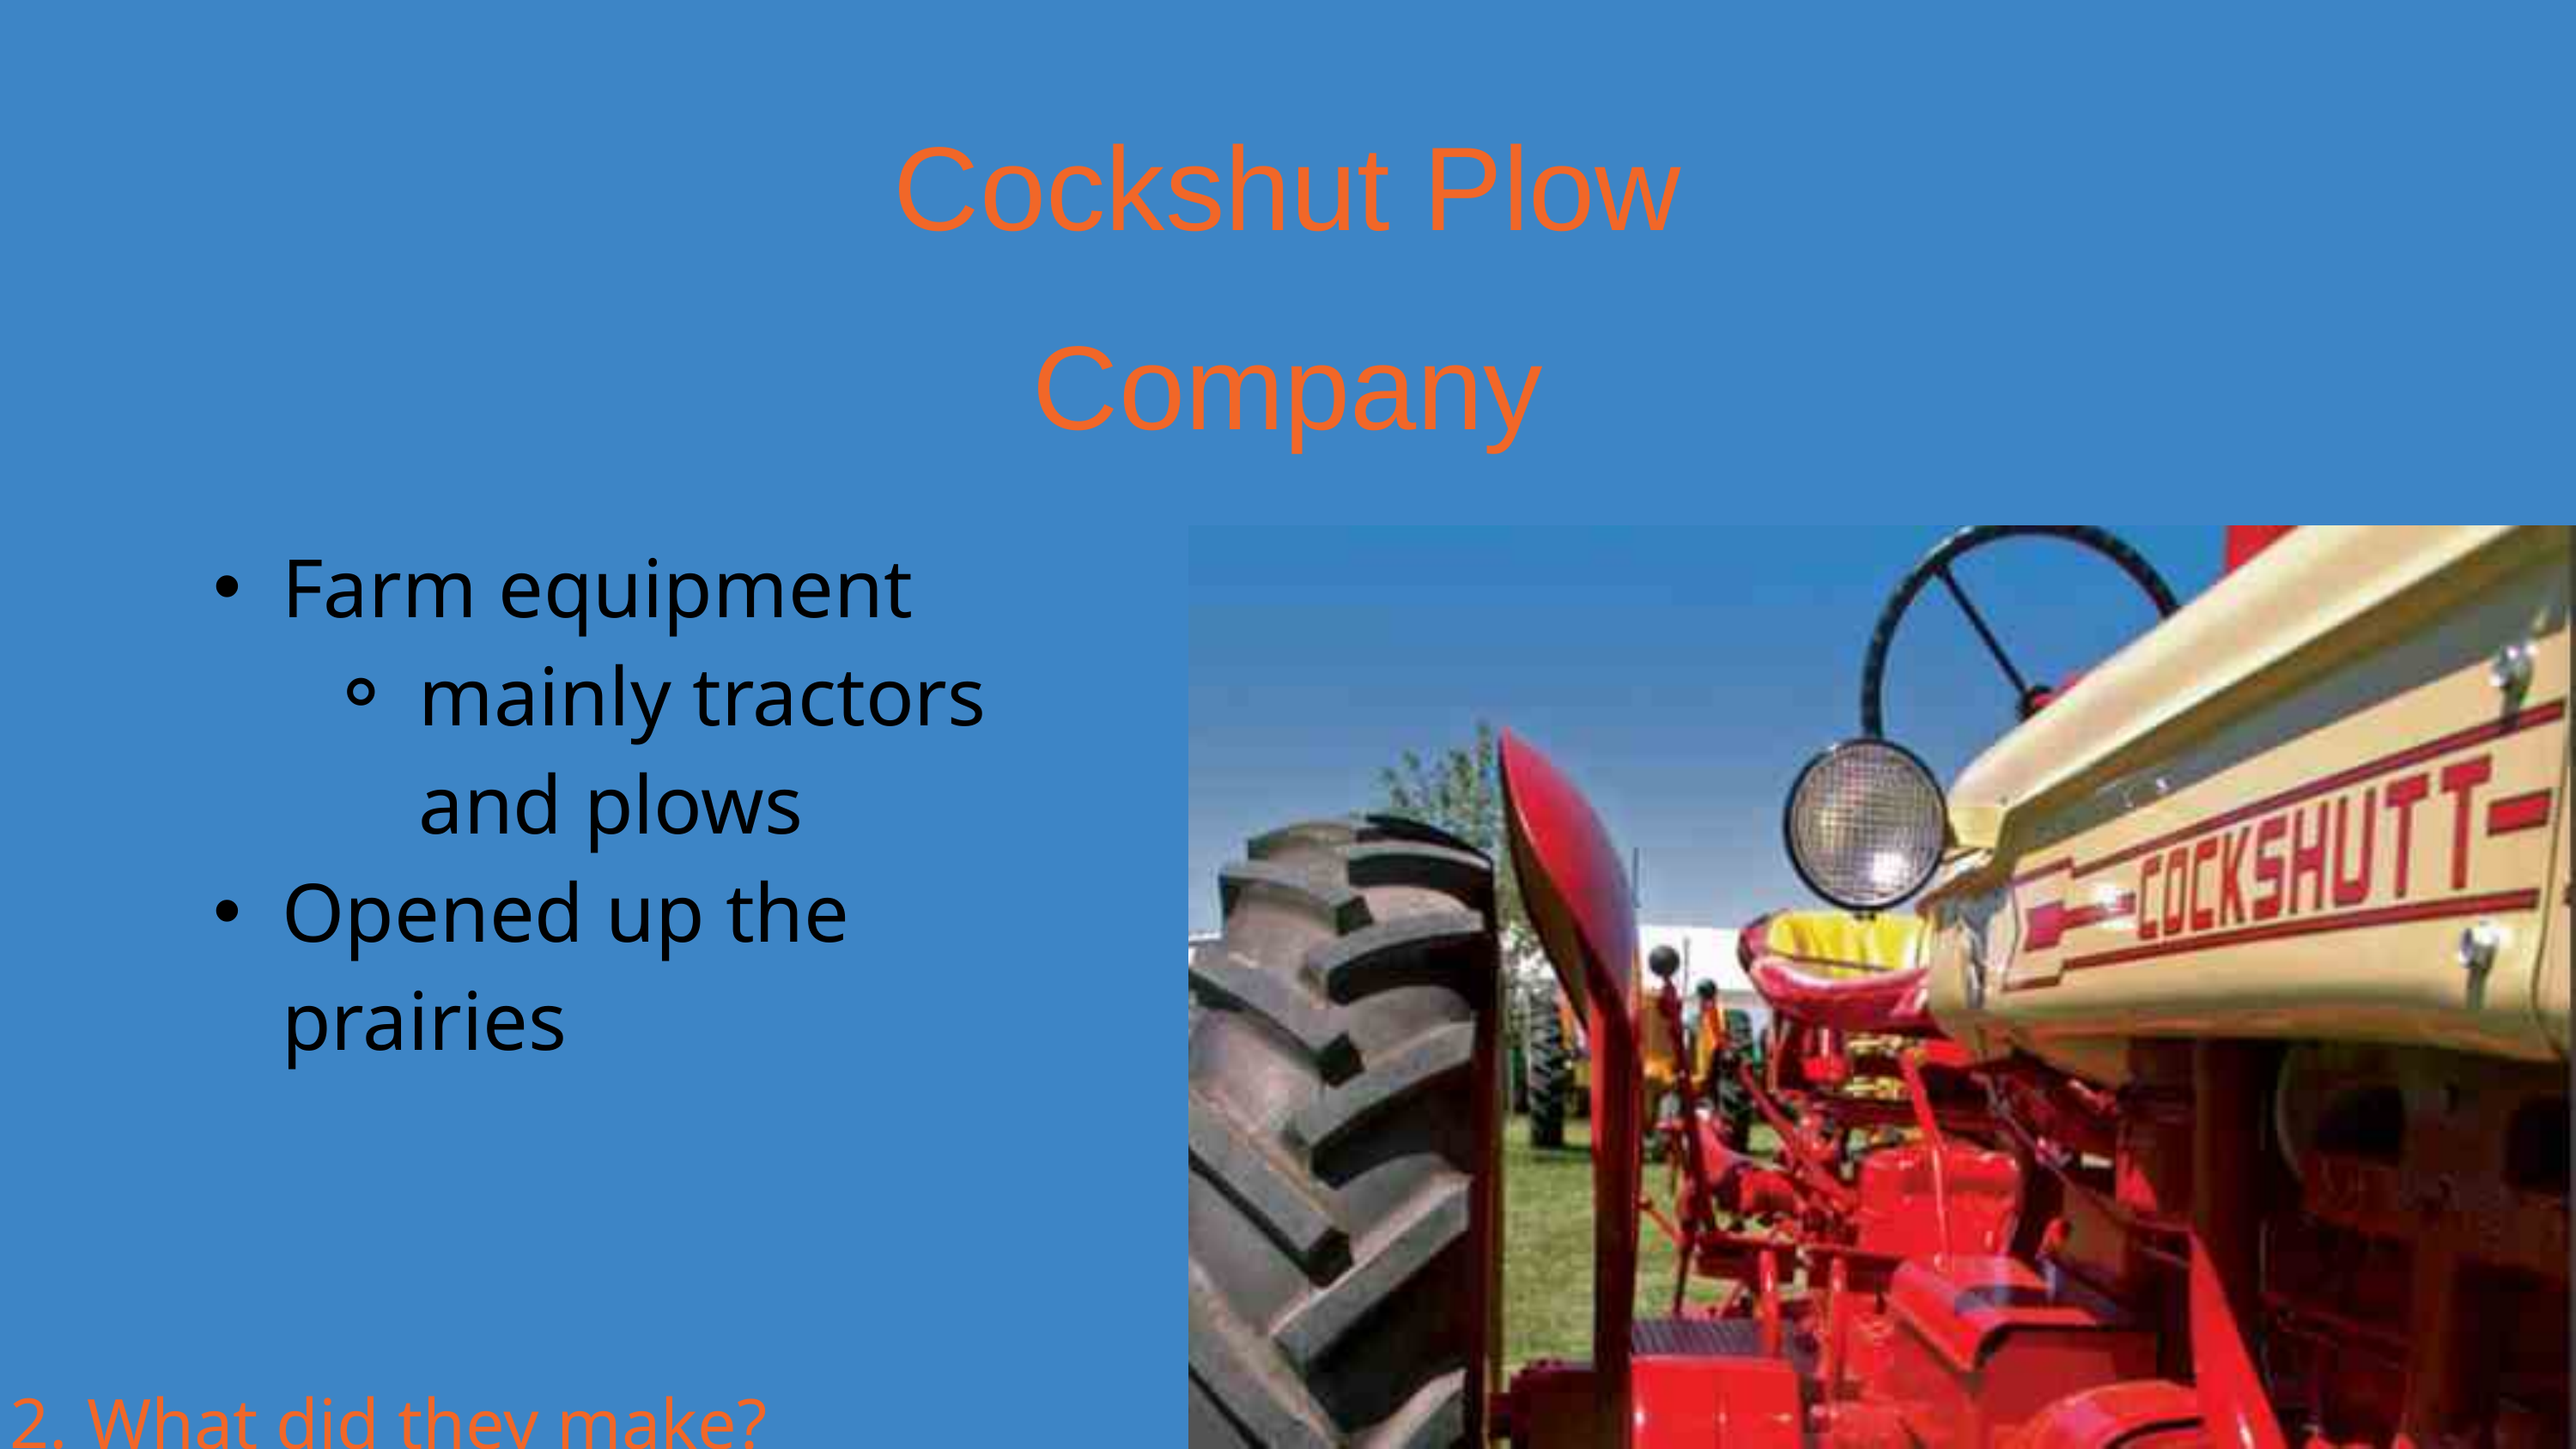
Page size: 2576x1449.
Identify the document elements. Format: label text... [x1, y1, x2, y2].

text_box 2. [0, 1369, 78, 1449]
picture [1188, 525, 2576, 1449]
text_box Farm equipment mainly tractors and plows Opened up the prairies [144, 525, 1091, 1067]
text_box What did they make? [86, 1369, 1184, 1449]
text_box Cockshut Plow Company [724, 56, 1852, 453]
